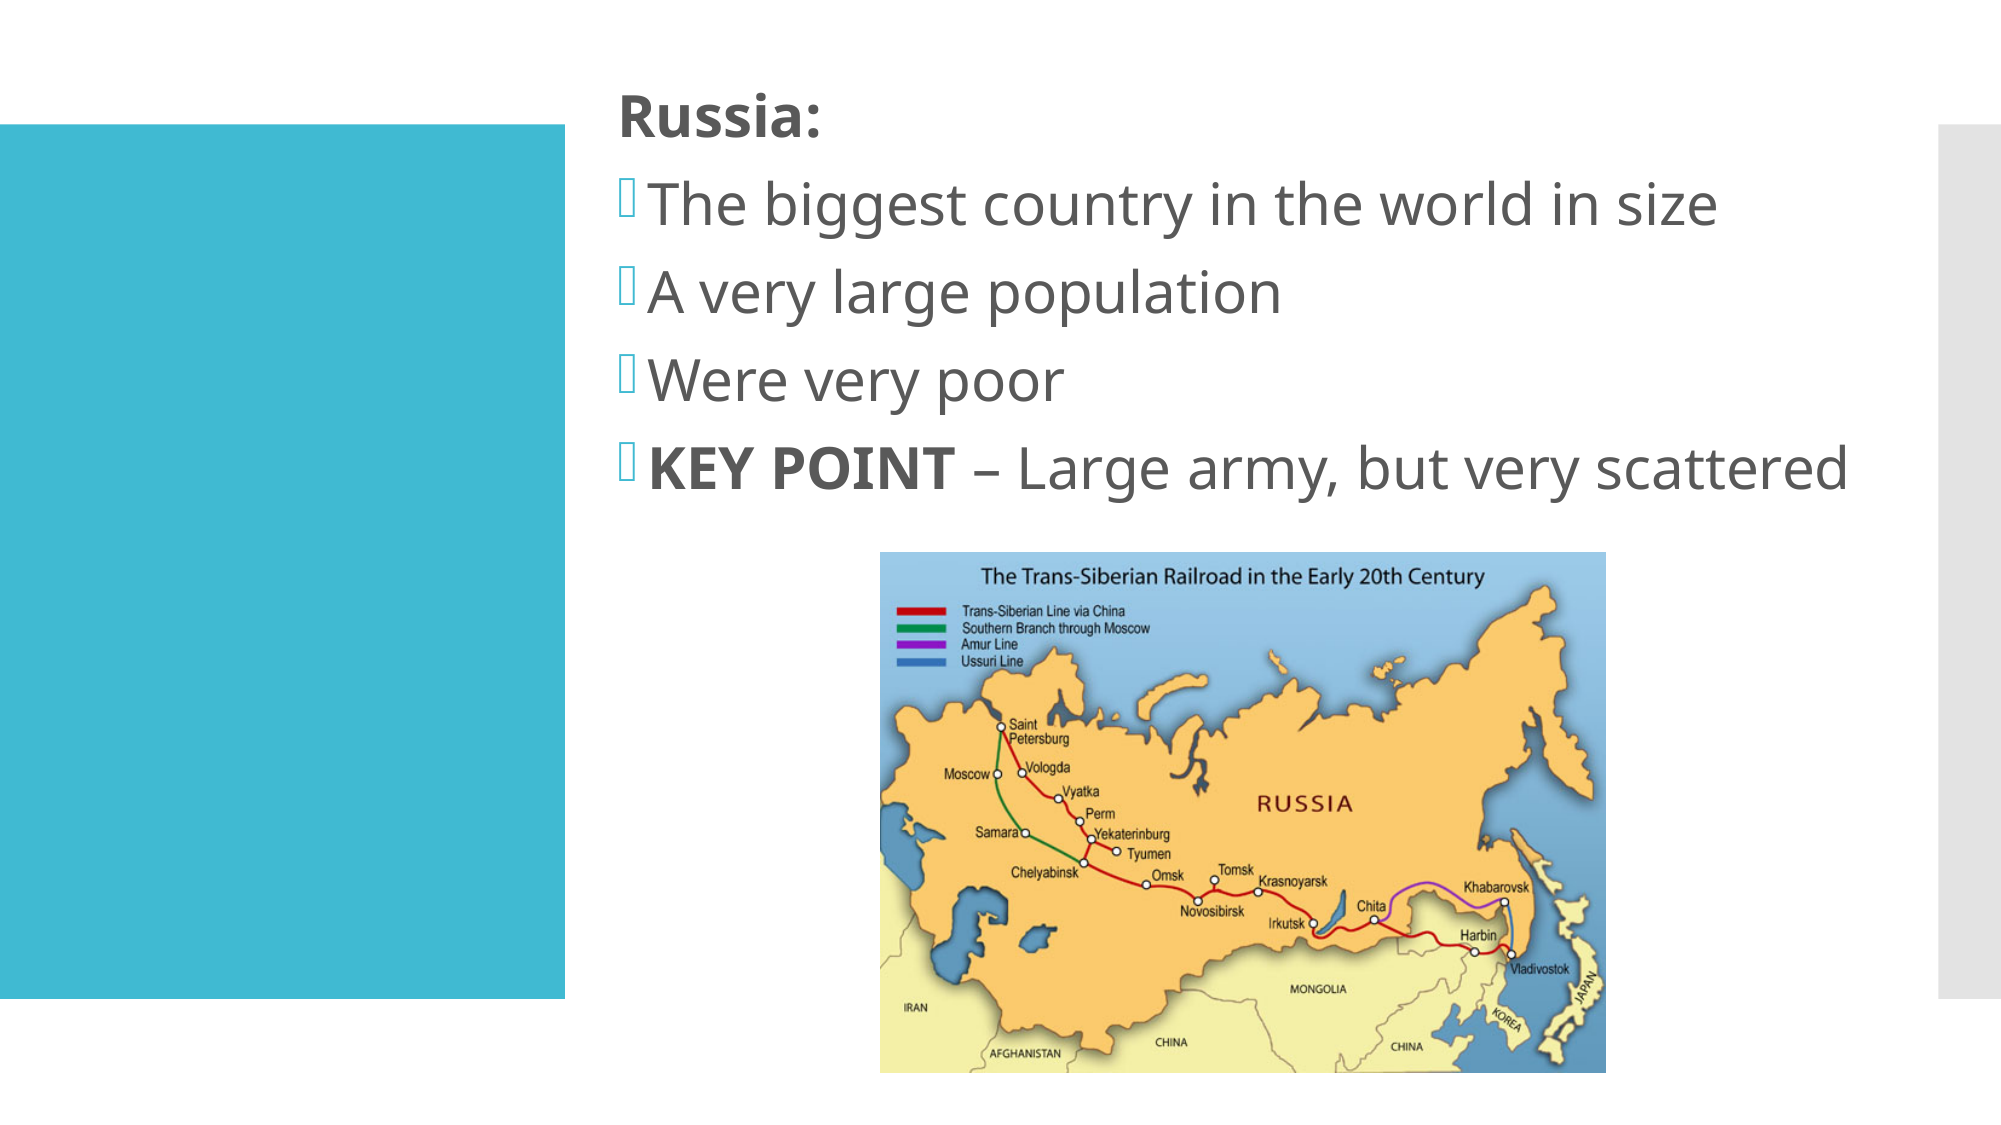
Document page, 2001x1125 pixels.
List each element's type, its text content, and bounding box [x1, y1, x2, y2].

list Russia: The biggest country in the world in size A very large population Were very poor KEY POINT – Large army, but very scattered [602, 99, 1884, 491]
picture [880, 552, 1606, 1074]
